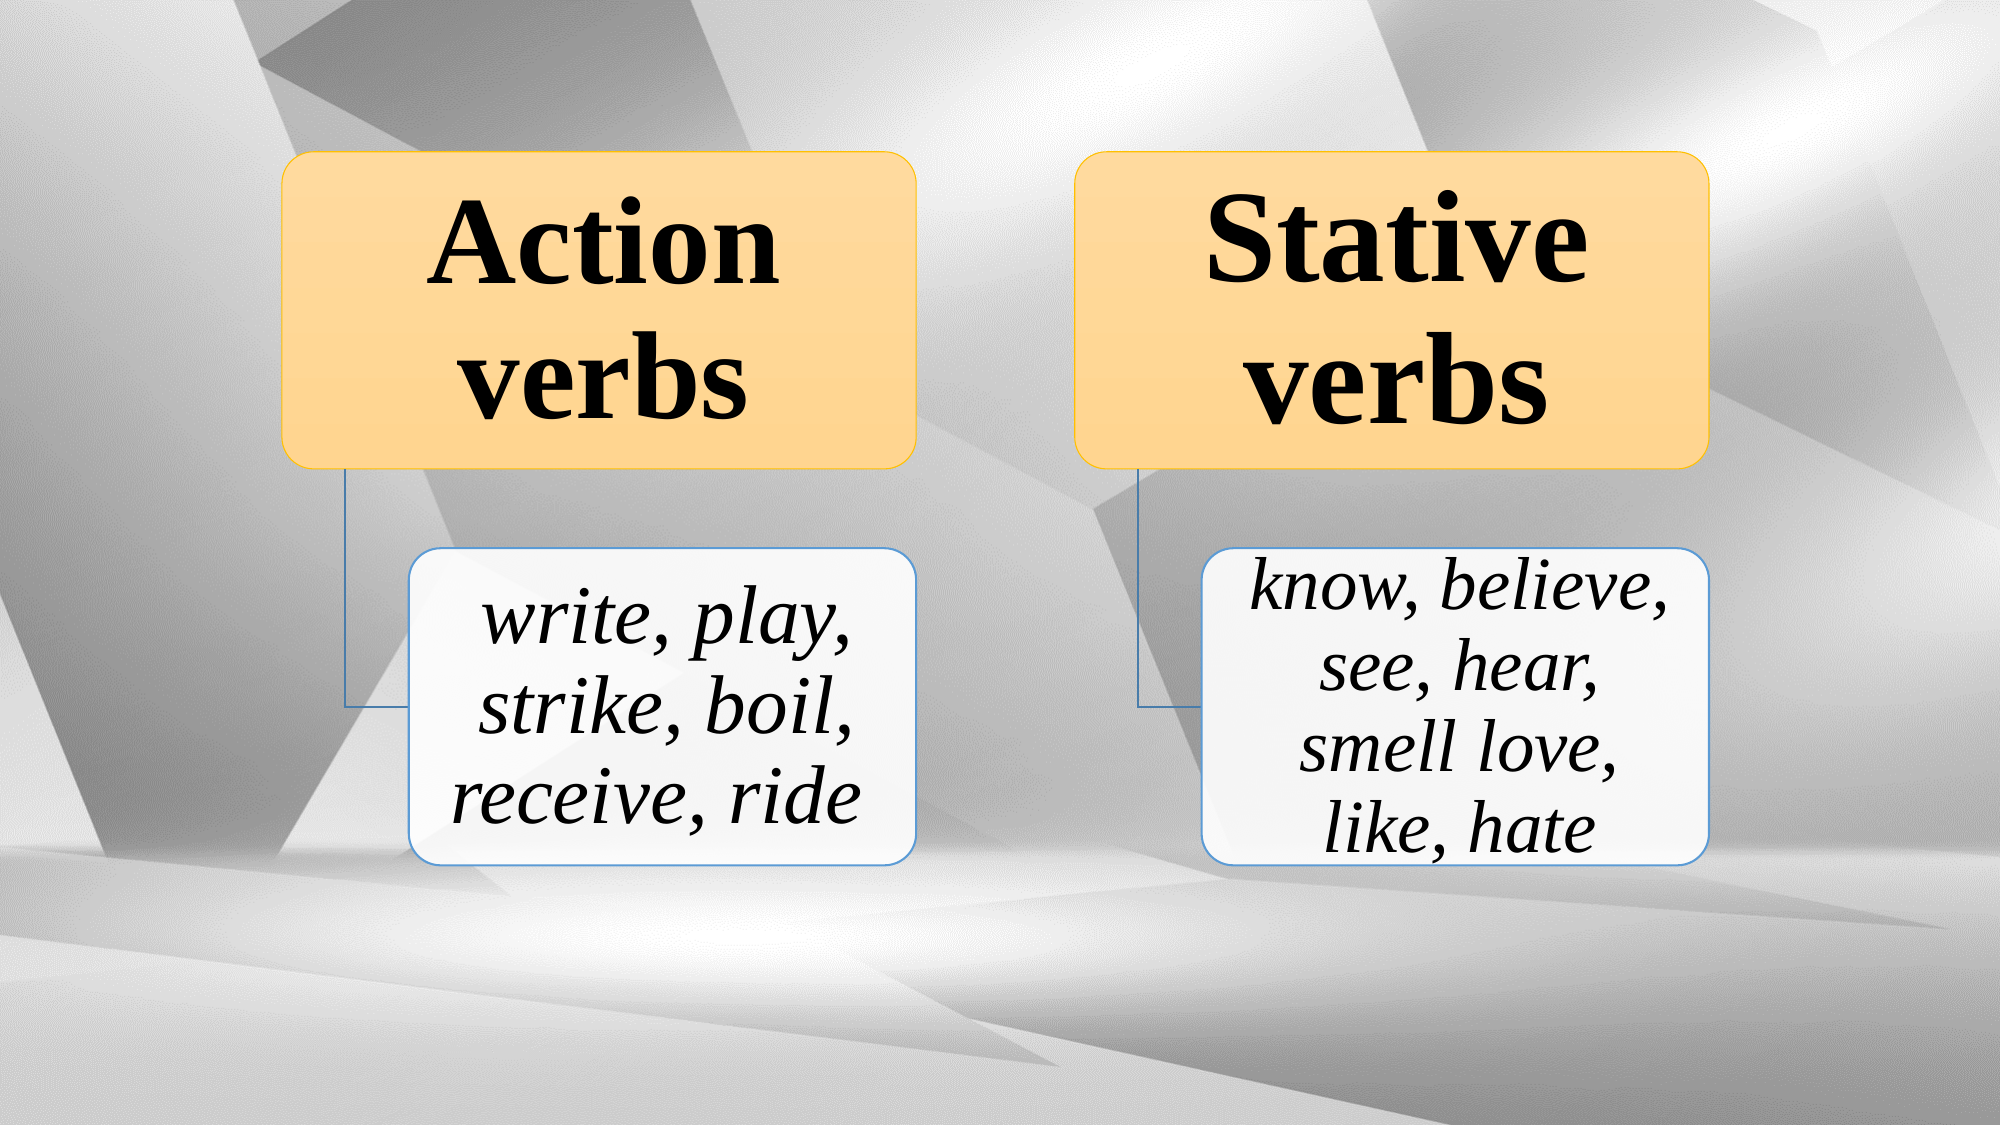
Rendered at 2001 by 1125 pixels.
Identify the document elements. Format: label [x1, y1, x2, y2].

list [132, 151, 1858, 866]
picture [0, 0, 2000, 1125]
